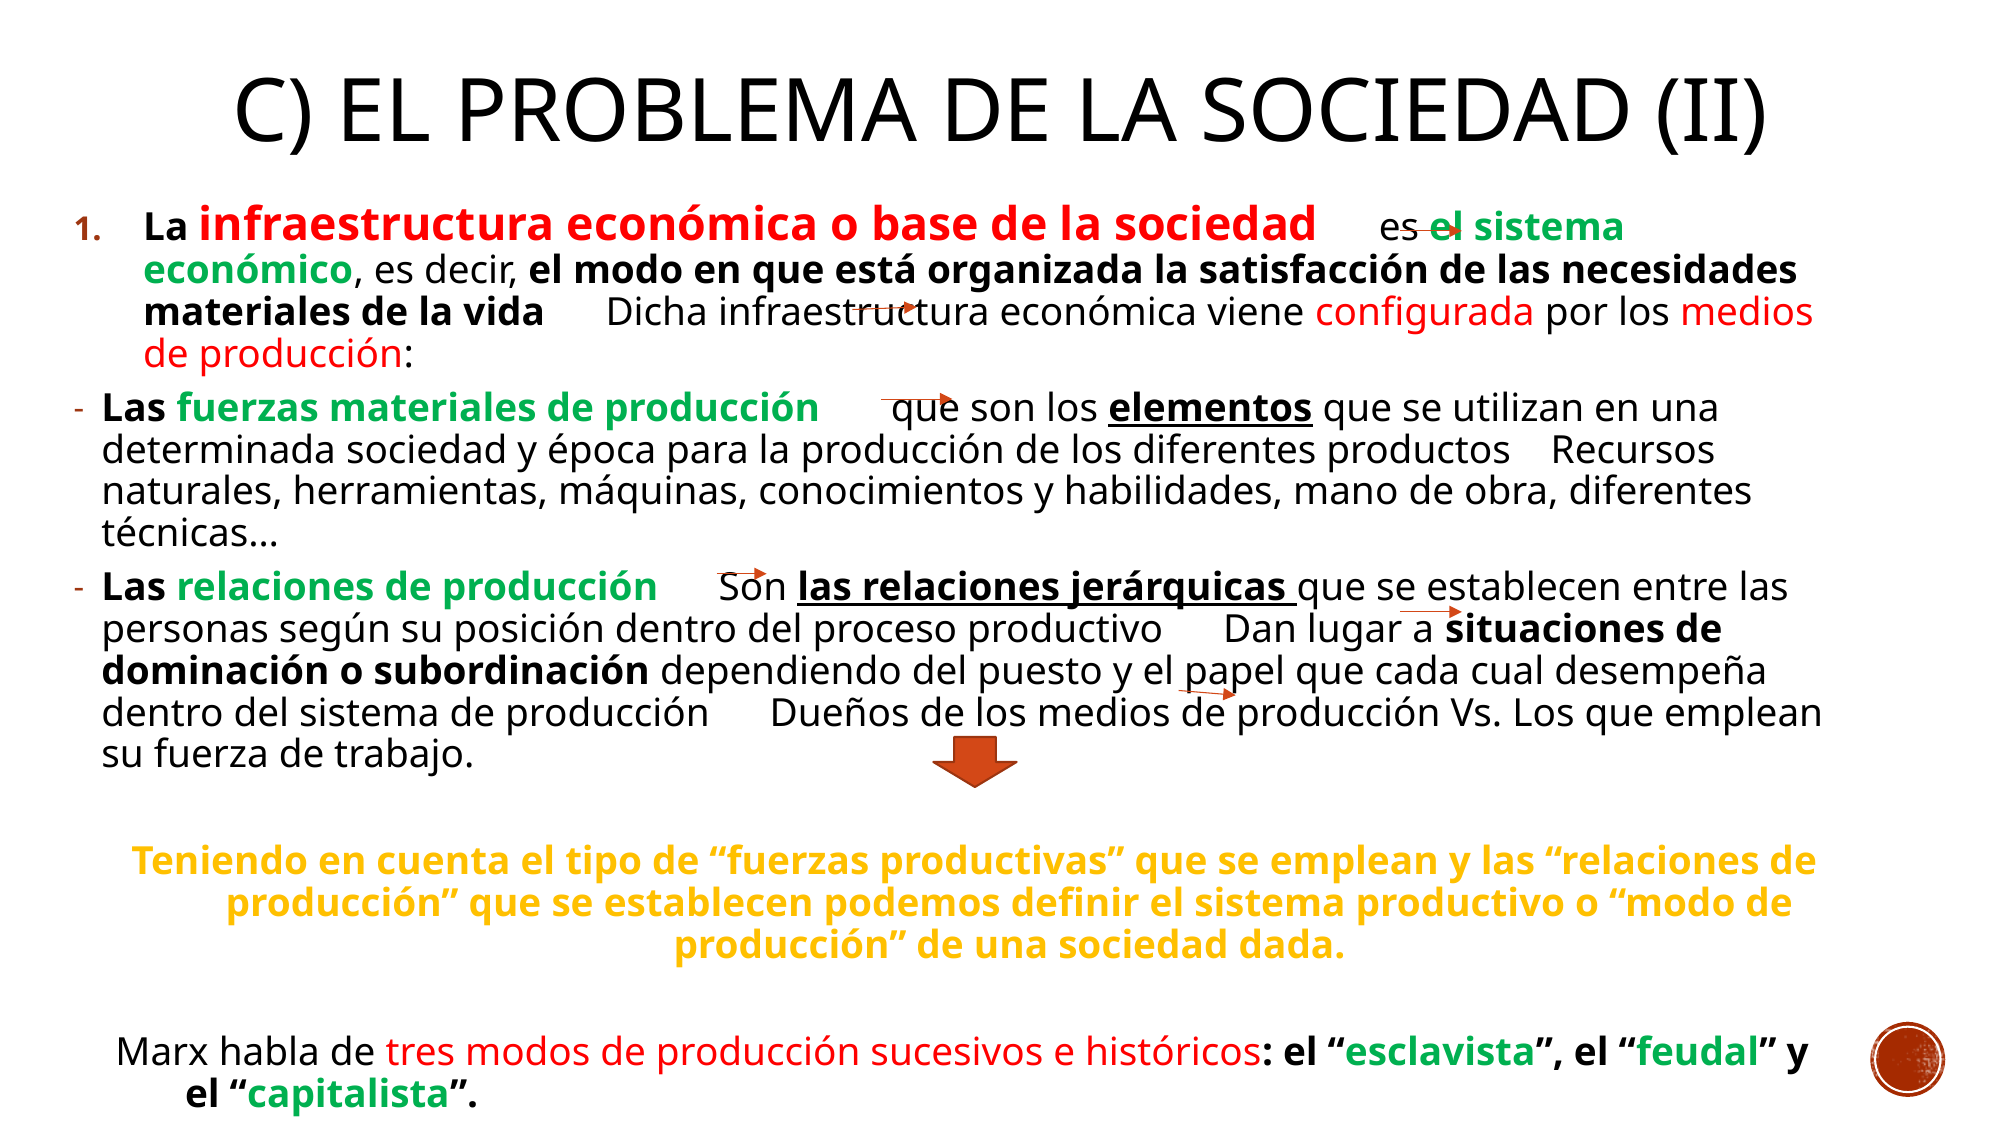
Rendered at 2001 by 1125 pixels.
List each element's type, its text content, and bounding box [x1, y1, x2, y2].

title c) El problema de la sociedad (II) [175, 17, 1826, 192]
text_box [932, 735, 1018, 788]
list La infraestructura económica o base de la sociedad es el sistema económico, es decir, el modo en que está organizada la satisfacción de las necesidades materiales de la vida Dicha infraestructura económica viene configurada por los medios de producción: Las fuerzas materiales de producción que son los elementos que se utilizan en una determinada sociedad y época para la producción de los diferentes productos Recursos naturales, herramientas, máquinas, conocimientos y habilidades, mano de obra, diferentes técnicas… Las relaciones de producción Son las relaciones jerárquicas que se establecen entre las personas según su posición dentro del proceso productivo Dan lugar a situaciones de dominación o subordinación dependiendo del puesto y el papel que cada cual desempeña dentro del sistema de producción Dueños de los medios de producción Vs. Los que emplean su fuerza de trabajo. Teniendo en cuenta el tipo de “fuerzas productivas” que se emplean y las “relaciones de producción” que se establecen podemos definir el sistema productivo o “modo de producción” de una sociedad dada. Marx habla de tres modos de producción sucesivos e históricos: el “esclavista”, el “feudal” y el “capitalista”. [16, 192, 1850, 1125]
